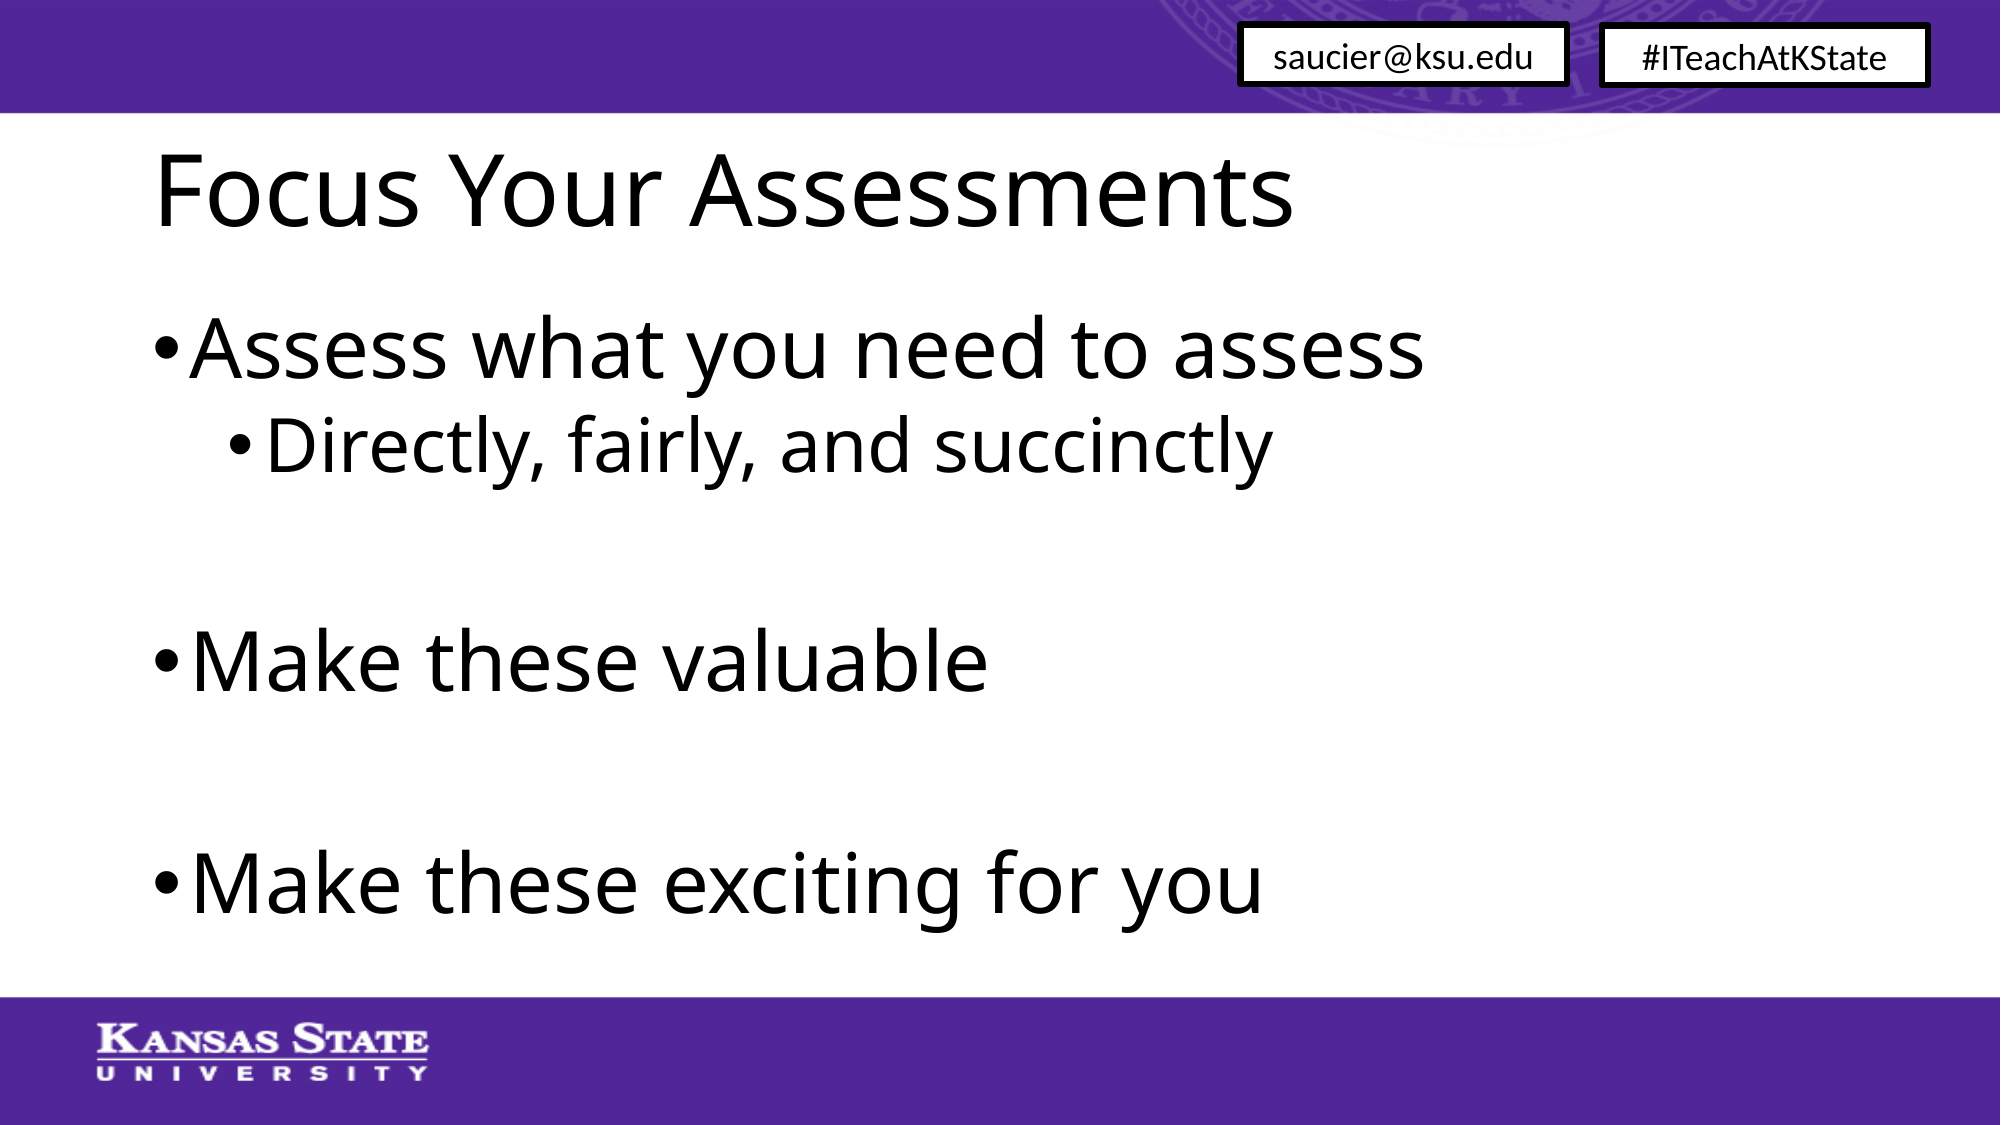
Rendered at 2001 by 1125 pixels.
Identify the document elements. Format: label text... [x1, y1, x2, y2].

text_box #ITeachAtKState [1601, 25, 1928, 86]
picture [0, 0, 2000, 1125]
text_box saucier@ksu.edu [1240, 24, 1567, 85]
title Focus Your Assessments [137, 111, 1863, 278]
list Assess what you need to assess Directly, fairly, and succinctly Make these valuable Make these exciting for you [137, 299, 1863, 1014]
